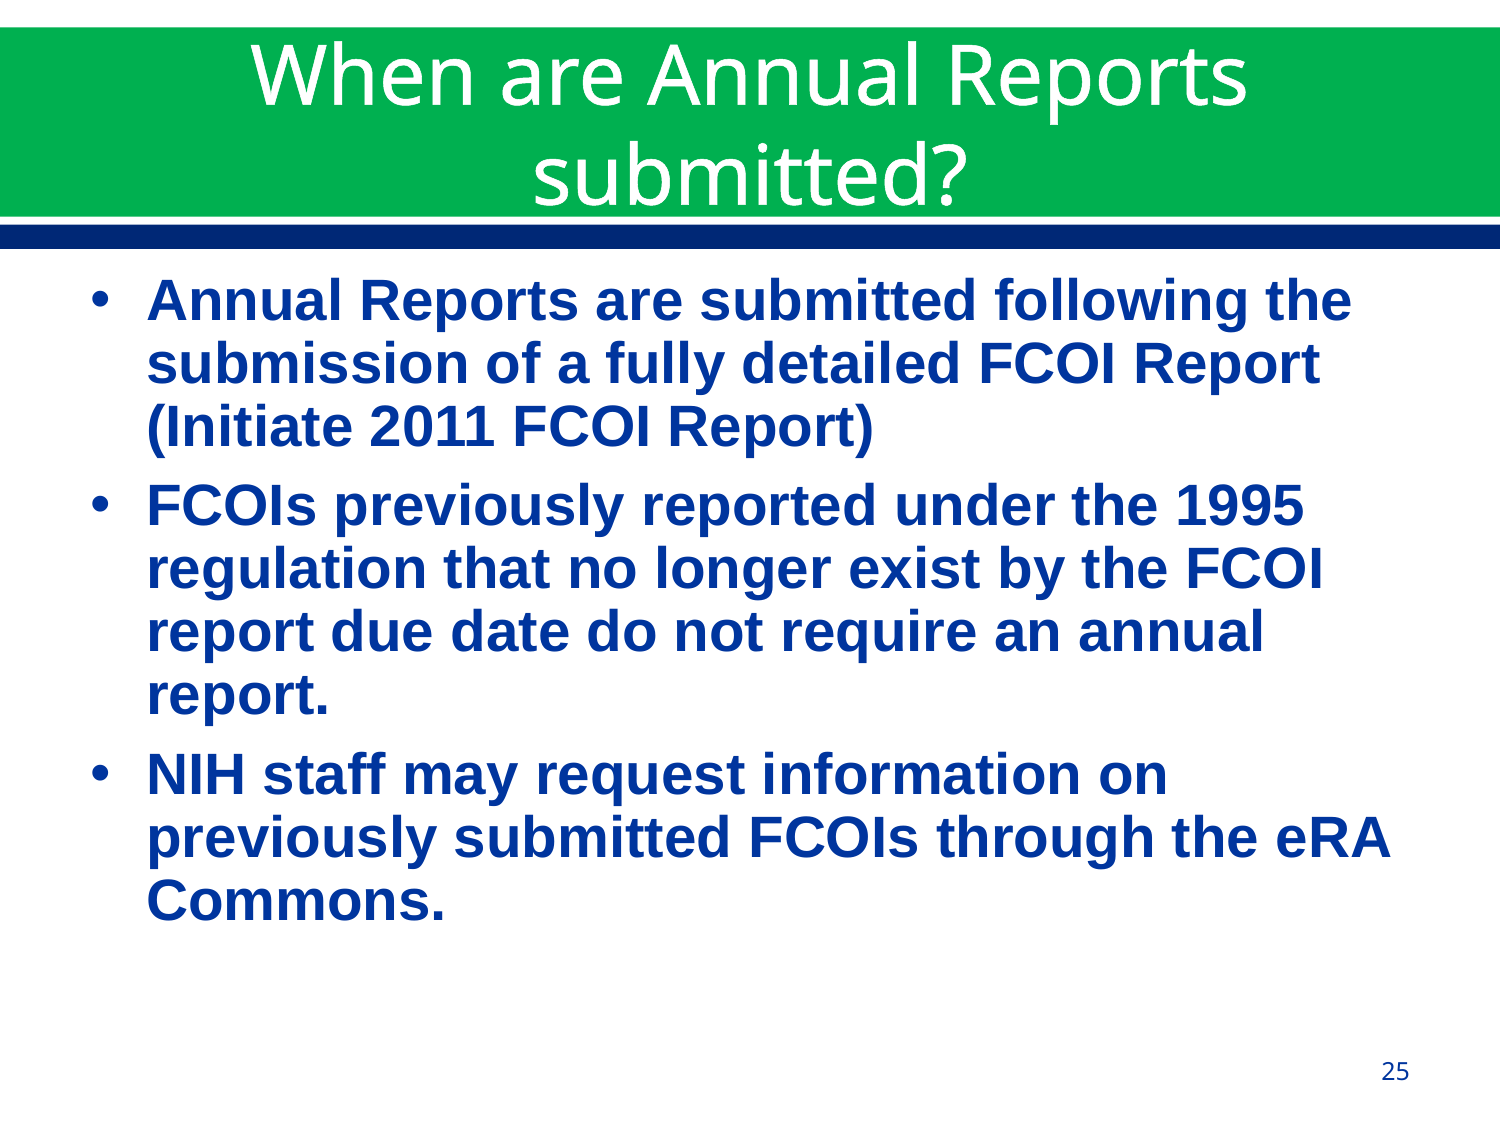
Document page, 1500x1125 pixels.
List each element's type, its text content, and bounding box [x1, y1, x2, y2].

slide_number 25 [1074, 1042, 1425, 1103]
list Annual Reports are submitted following the submission of a fully detailed FCOI Report (Initiate 2011 FCOI Report) FCOIs previously reported under the 1995 regulation that no longer exist by the FCOI report due date do not require an annual report. NIH staff may request information on previously submitted FCOIs through the eRA Commons. [75, 262, 1425, 1005]
title When are Annual Reports submitted? [75, 29, 1425, 213]
